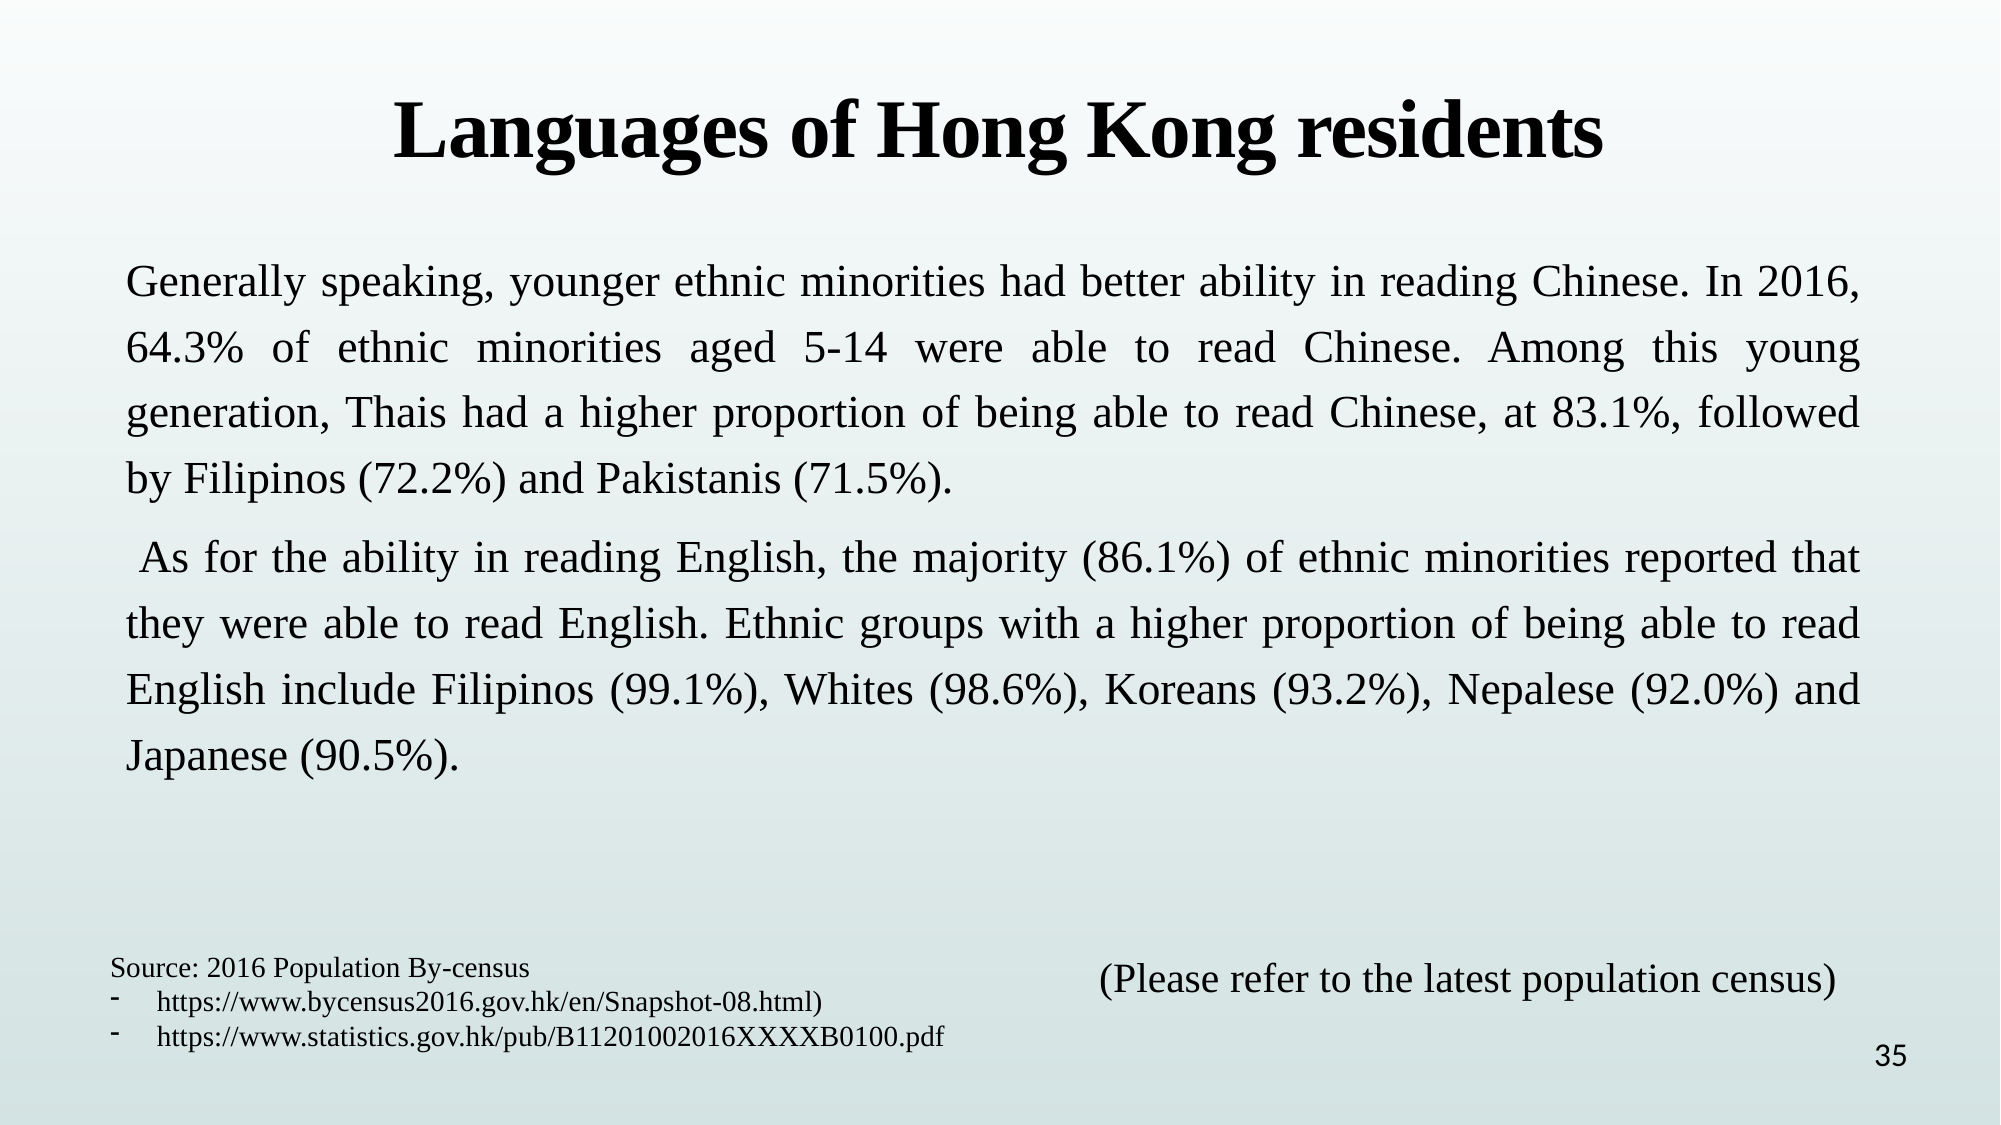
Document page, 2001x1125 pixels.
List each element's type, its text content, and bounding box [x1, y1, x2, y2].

text_box (Please refer to the latest population census) [1084, 943, 1853, 1008]
list Generally speaking, younger ethnic minorities had better ability in reading Chinese. In 2016, 64.3% of ethnic minorities aged 5-14 were able to read Chinese. Among this young generation, Thais had a higher proportion of being able to read Chinese, at 83.1%, followed by Filipinos (72.2%) and Pakistanis (71.5%). As for the ability in reading English, the majority (86.1%) of ethnic minorities reported that they were able to read English. Ethnic groups with a higher proportion of being able to read English include Filipinos (99.1%), Whites (98.6%), Koreans (93.2%), Nepalese (92.0%) and Japanese (90.5%). [125, 231, 1863, 832]
text_box Languages of Hong Kong residents [54, 19, 1945, 183]
text_box Source: 2016 Population By-census https://www.bycensus2016.gov.hk/en/Snapshot-08.html) https://www.statistics.gov.hk/pub/B11201002016XXXXB0100.pdf [95, 940, 977, 1096]
text_box 35 [1761, 1026, 1923, 1081]
